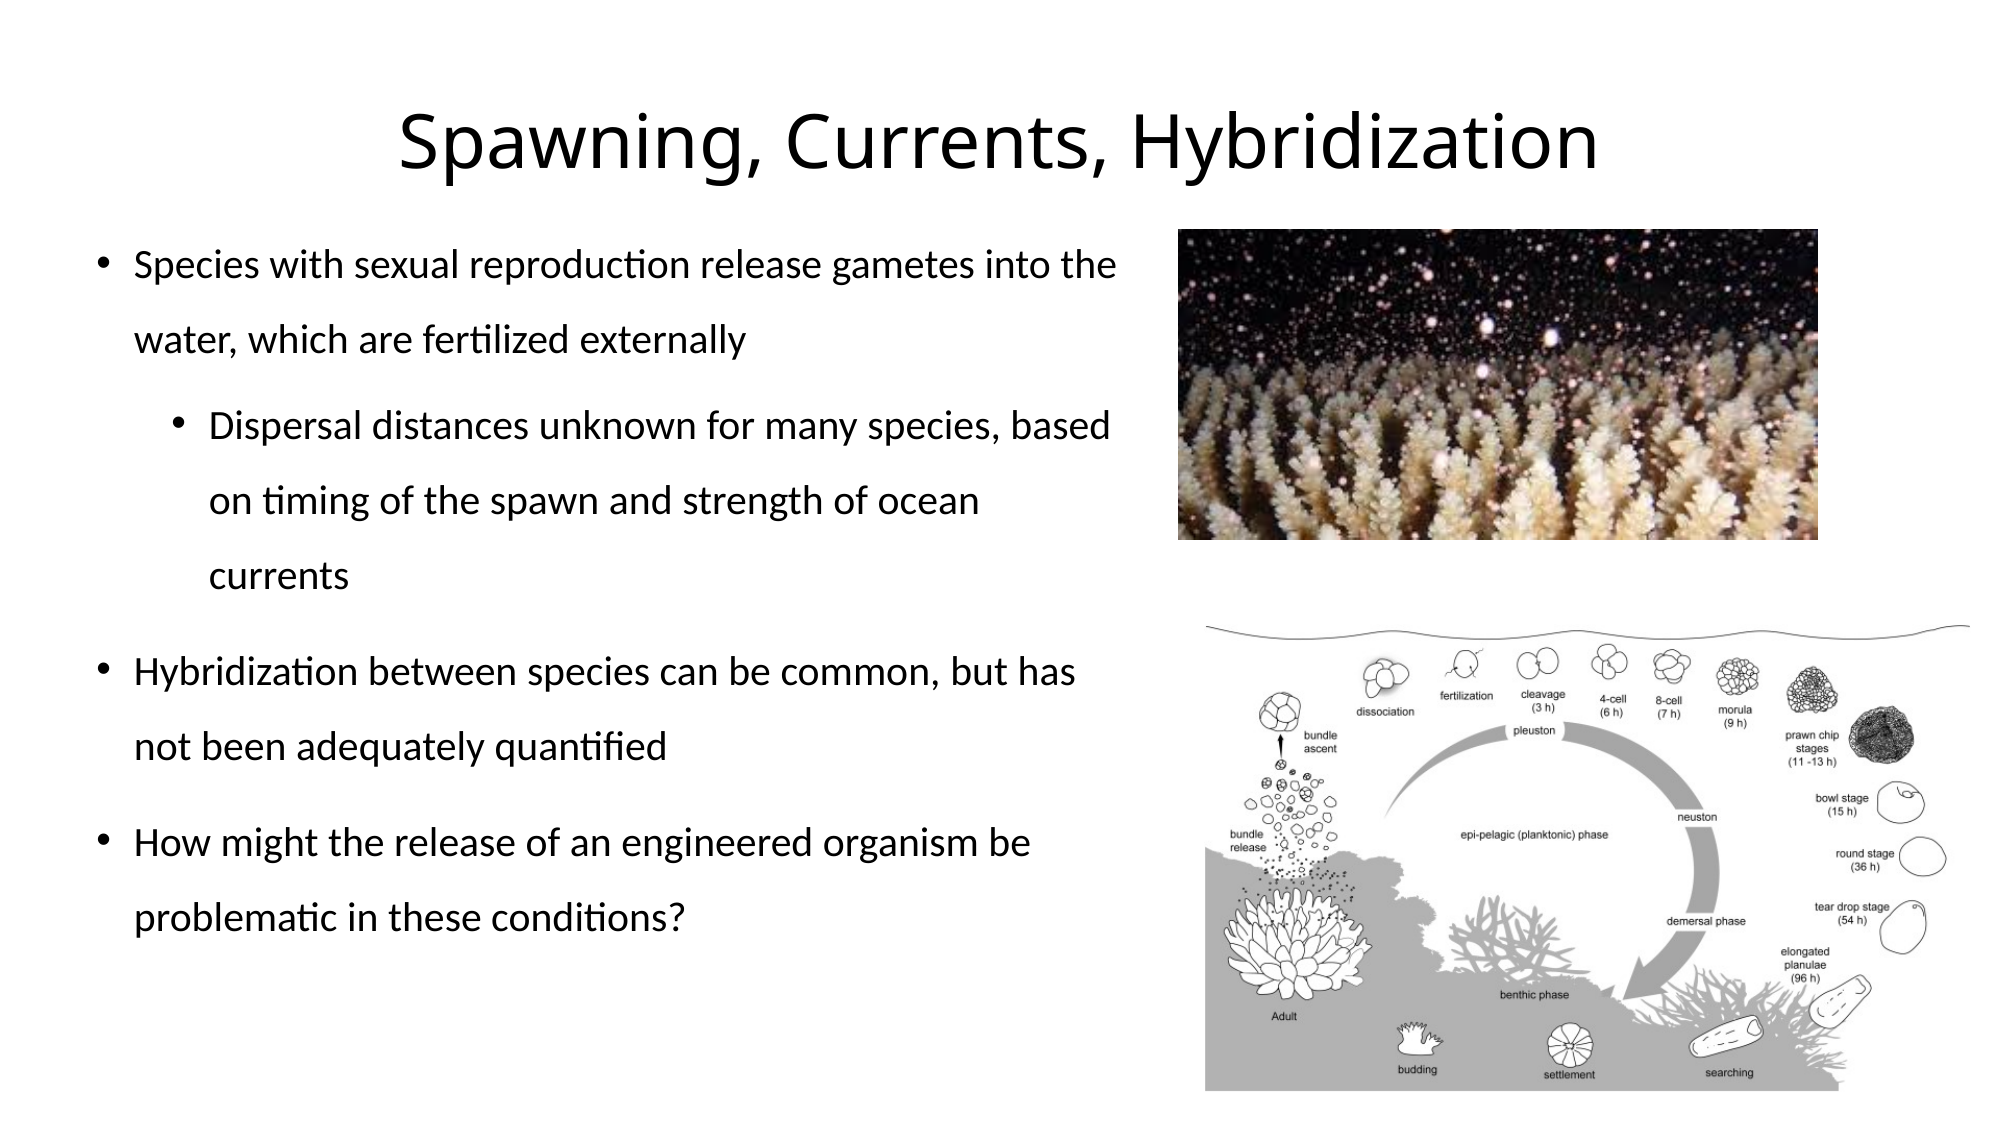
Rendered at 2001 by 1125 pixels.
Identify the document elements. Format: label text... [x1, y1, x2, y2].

picture [1204, 624, 1971, 1092]
title Spawning, Currents, Hybridization [137, 14, 1863, 275]
picture [1177, 229, 1818, 540]
list Species with sexual reproduction release gametes into the water, which are fertilized externally Dispersal distances unknown for many species, based on timing of the spawn and strength of ocean currents Hybridization between species can be common, but has not been adequately quantified How might the release of an engineered organism be problematic in these conditions? [81, 204, 1134, 1023]
